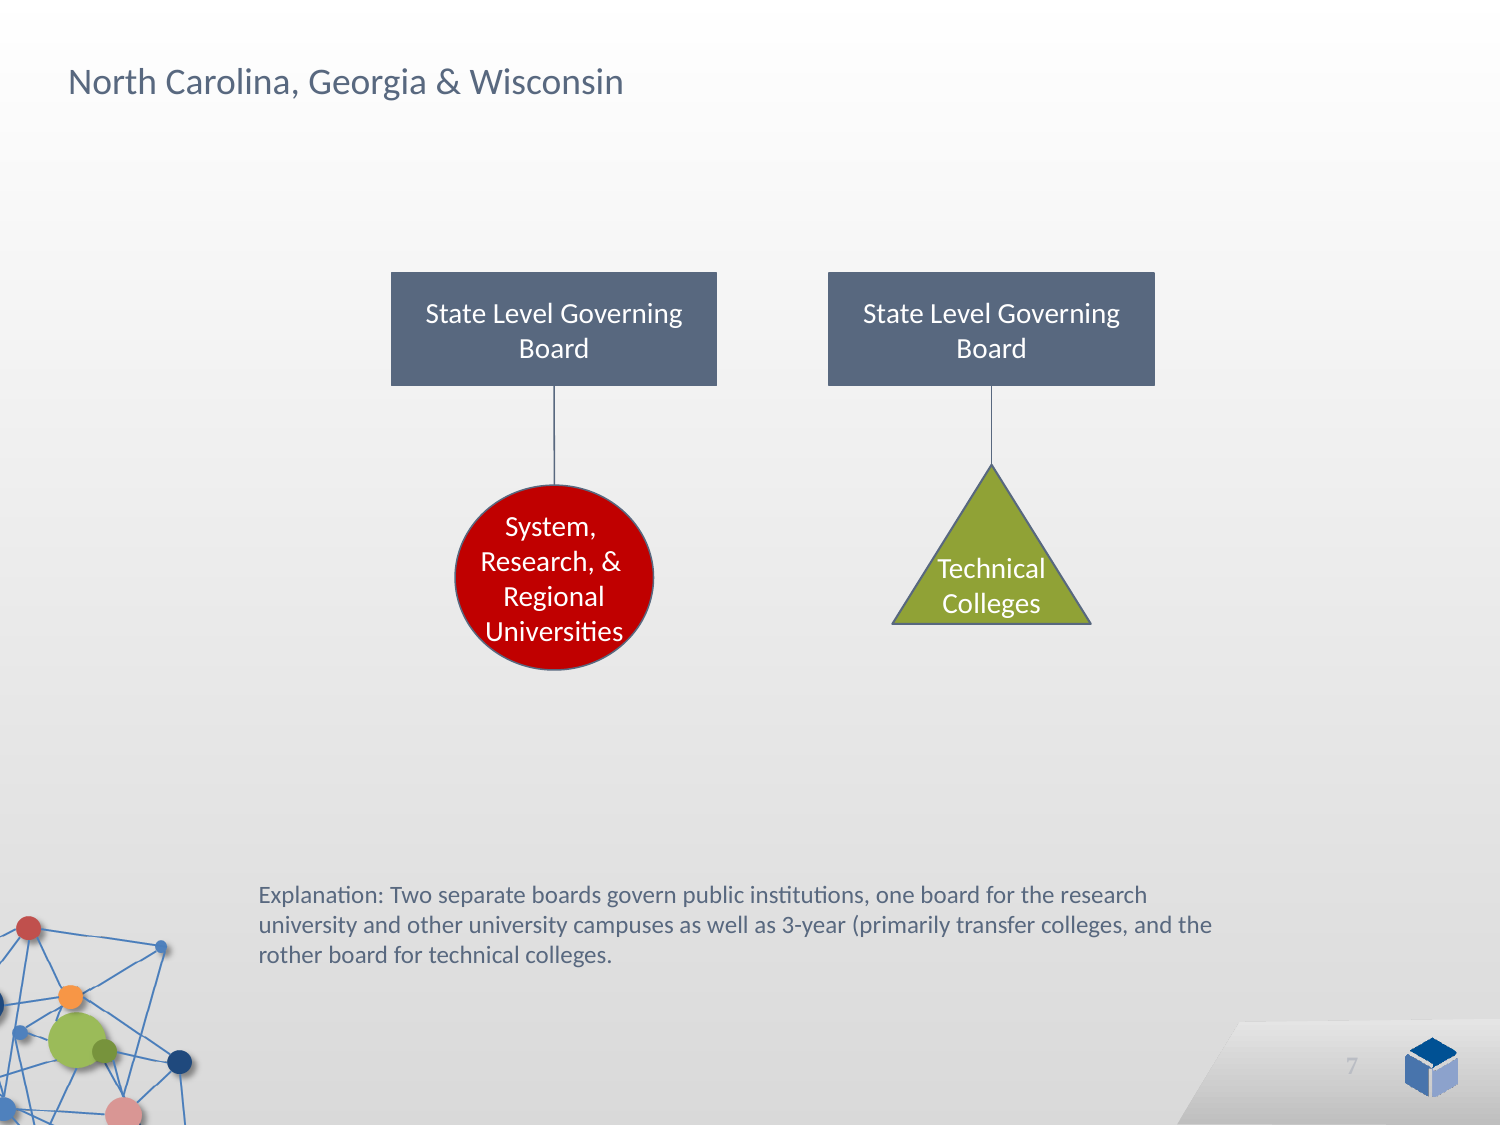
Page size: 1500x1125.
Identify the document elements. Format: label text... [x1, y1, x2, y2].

text_box North Carolina, Georgia & Wisconsin [53, 49, 640, 110]
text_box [828, 272, 1155, 625]
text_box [391, 272, 717, 671]
slide_number 7 [1273, 1034, 1374, 1095]
picture [0, 912, 231, 1125]
text_box Explanation: Two separate boards govern public institutions, one board for the research university and other university campuses as well as 3-year (primarily transfer colleges, and the rother board for technical colleges. [243, 870, 1257, 976]
picture [1405, 1037, 1458, 1097]
